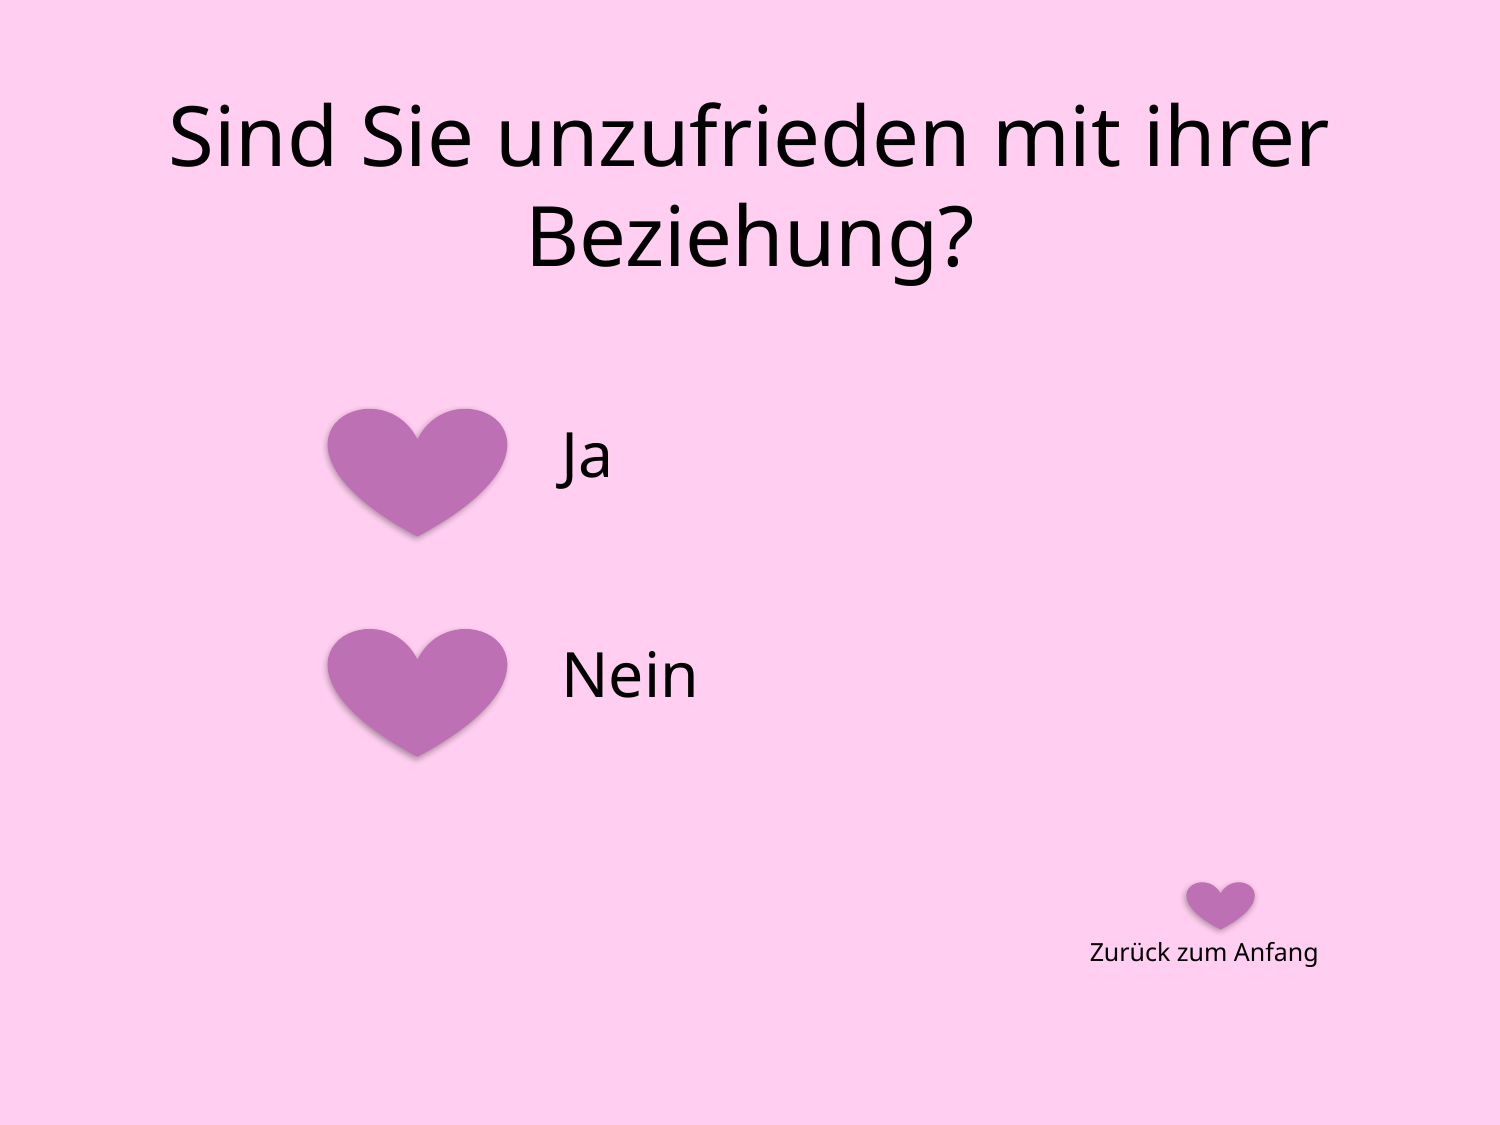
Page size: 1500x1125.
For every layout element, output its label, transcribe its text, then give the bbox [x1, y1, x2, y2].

title Sind Sie unzufrieden mit ihrer Beziehung? [75, 89, 1425, 278]
text_box Nein [546, 627, 1287, 718]
text_box [326, 628, 509, 758]
text_box Ja [546, 407, 1164, 497]
text_box [326, 408, 509, 538]
